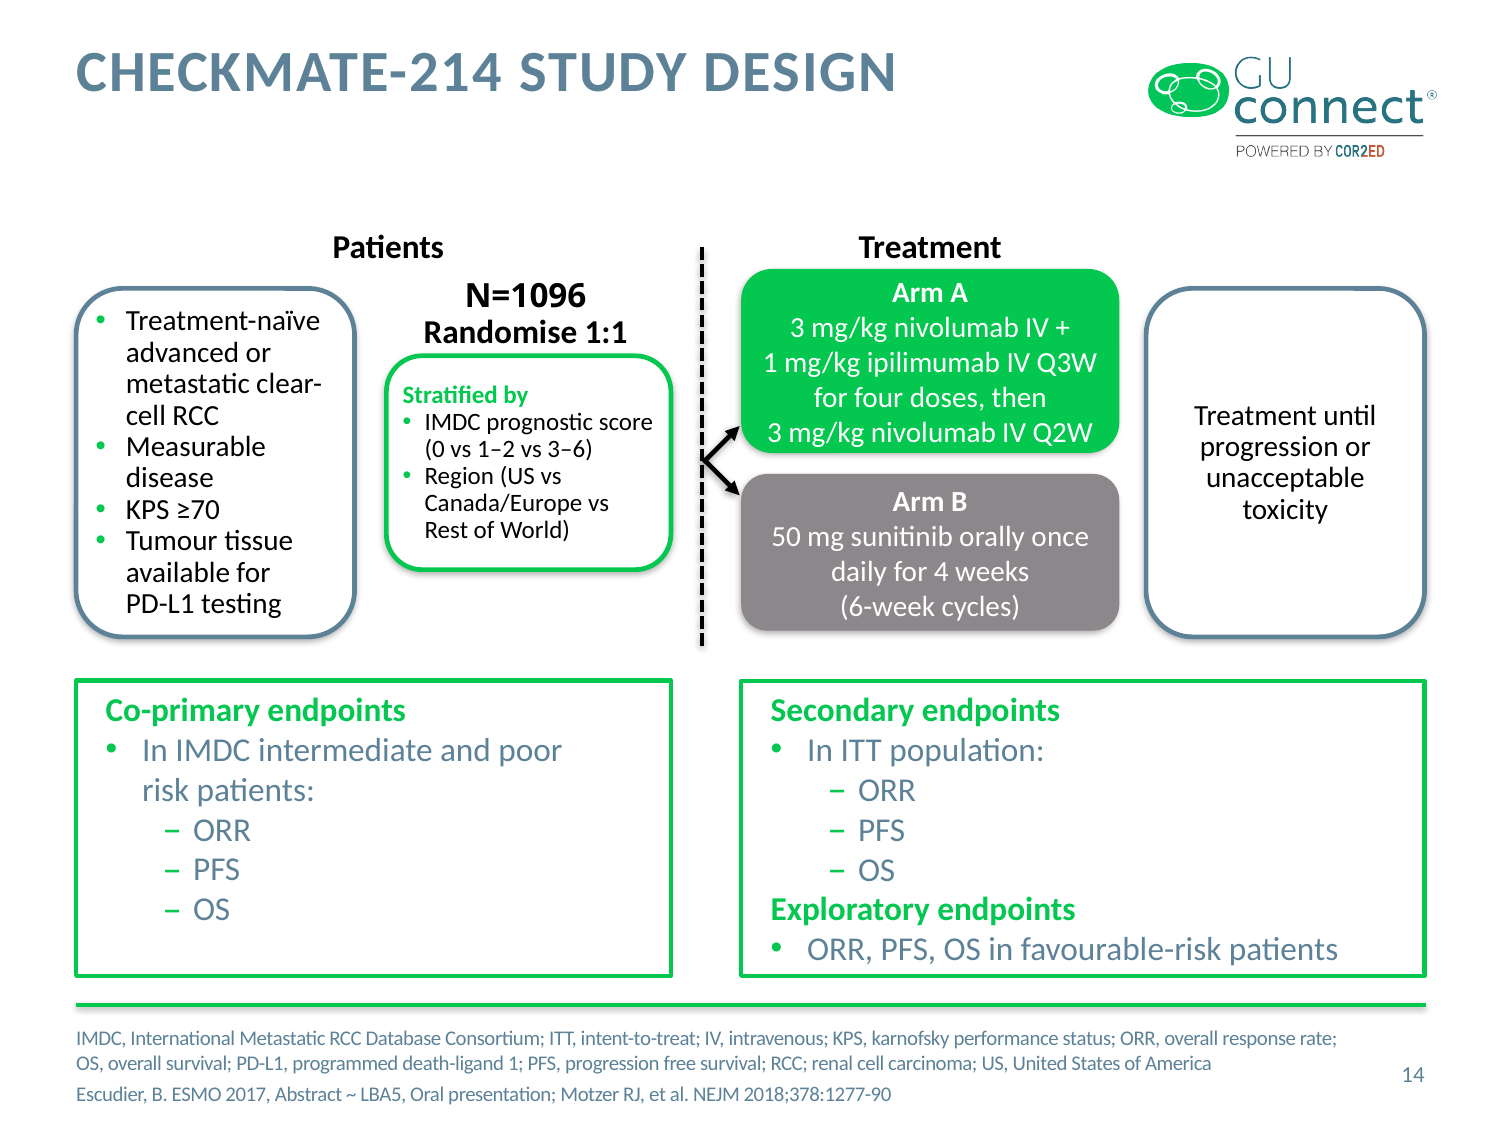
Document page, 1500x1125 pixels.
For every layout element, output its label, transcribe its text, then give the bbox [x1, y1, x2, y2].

text_box Patients [332, 225, 445, 266]
text_box Treatment-naïve advanced or metastatic clear-cell RCC Measurable disease KPS ≥70 Tumour tissue available for PD-L1 testing [75, 287, 356, 638]
title CHECKMATE-214 study design [76, 40, 1152, 173]
picture [1152, 42, 1451, 171]
text_box Secondary endpoints In ITT population: ORR PFS OS Exploratory endpoints ORR, PFS, OS in favourable-risk patients [741, 680, 1425, 976]
slide_number 14 [1328, 1042, 1425, 1103]
text_box Co-primary endpoints In IMDC intermediate and poor risk patients: ORR PFS OS [76, 680, 671, 976]
text_box Randomise 1:1 [423, 309, 628, 350]
text_box Treatment [858, 225, 1002, 266]
text_box Stratified by IMDC prognostic score (0 vs 1–2 vs 3–6) Region (US vs Canada/Europe vs Rest of World) [385, 354, 672, 571]
list IMDC, International Metastatic RCC Database Consortium; ITT, intent-to-treat; IV, intravenous; KPS, karnofsky performance status; ORR, overall response rate; OS, overall survival; PD-L1, programmed death-ligand 1; PFS, progression free survival; RCC; renal cell carcinoma; US, United States of America Escudier, B. ESMO 2017, Abstract ~ LBA5, Oral presentation; Motzer RJ, et al. NEJM 2018;378:1277-90 [76, 1019, 1353, 1112]
text_box Arm A 3 mg/kg nivolumab IV + 1 mg/kg ipilimumab IV Q3W for four doses, then 3 mg/kg nivolumab IV Q2W [740, 268, 1121, 454]
text_box Treatment until progression or unacceptable toxicity [1145, 287, 1426, 638]
text_box N=1096 [449, 267, 602, 309]
text_box Arm B 50 mg sunitinib orally once daily for 4 weeks (6-week cycles) [740, 473, 1121, 632]
